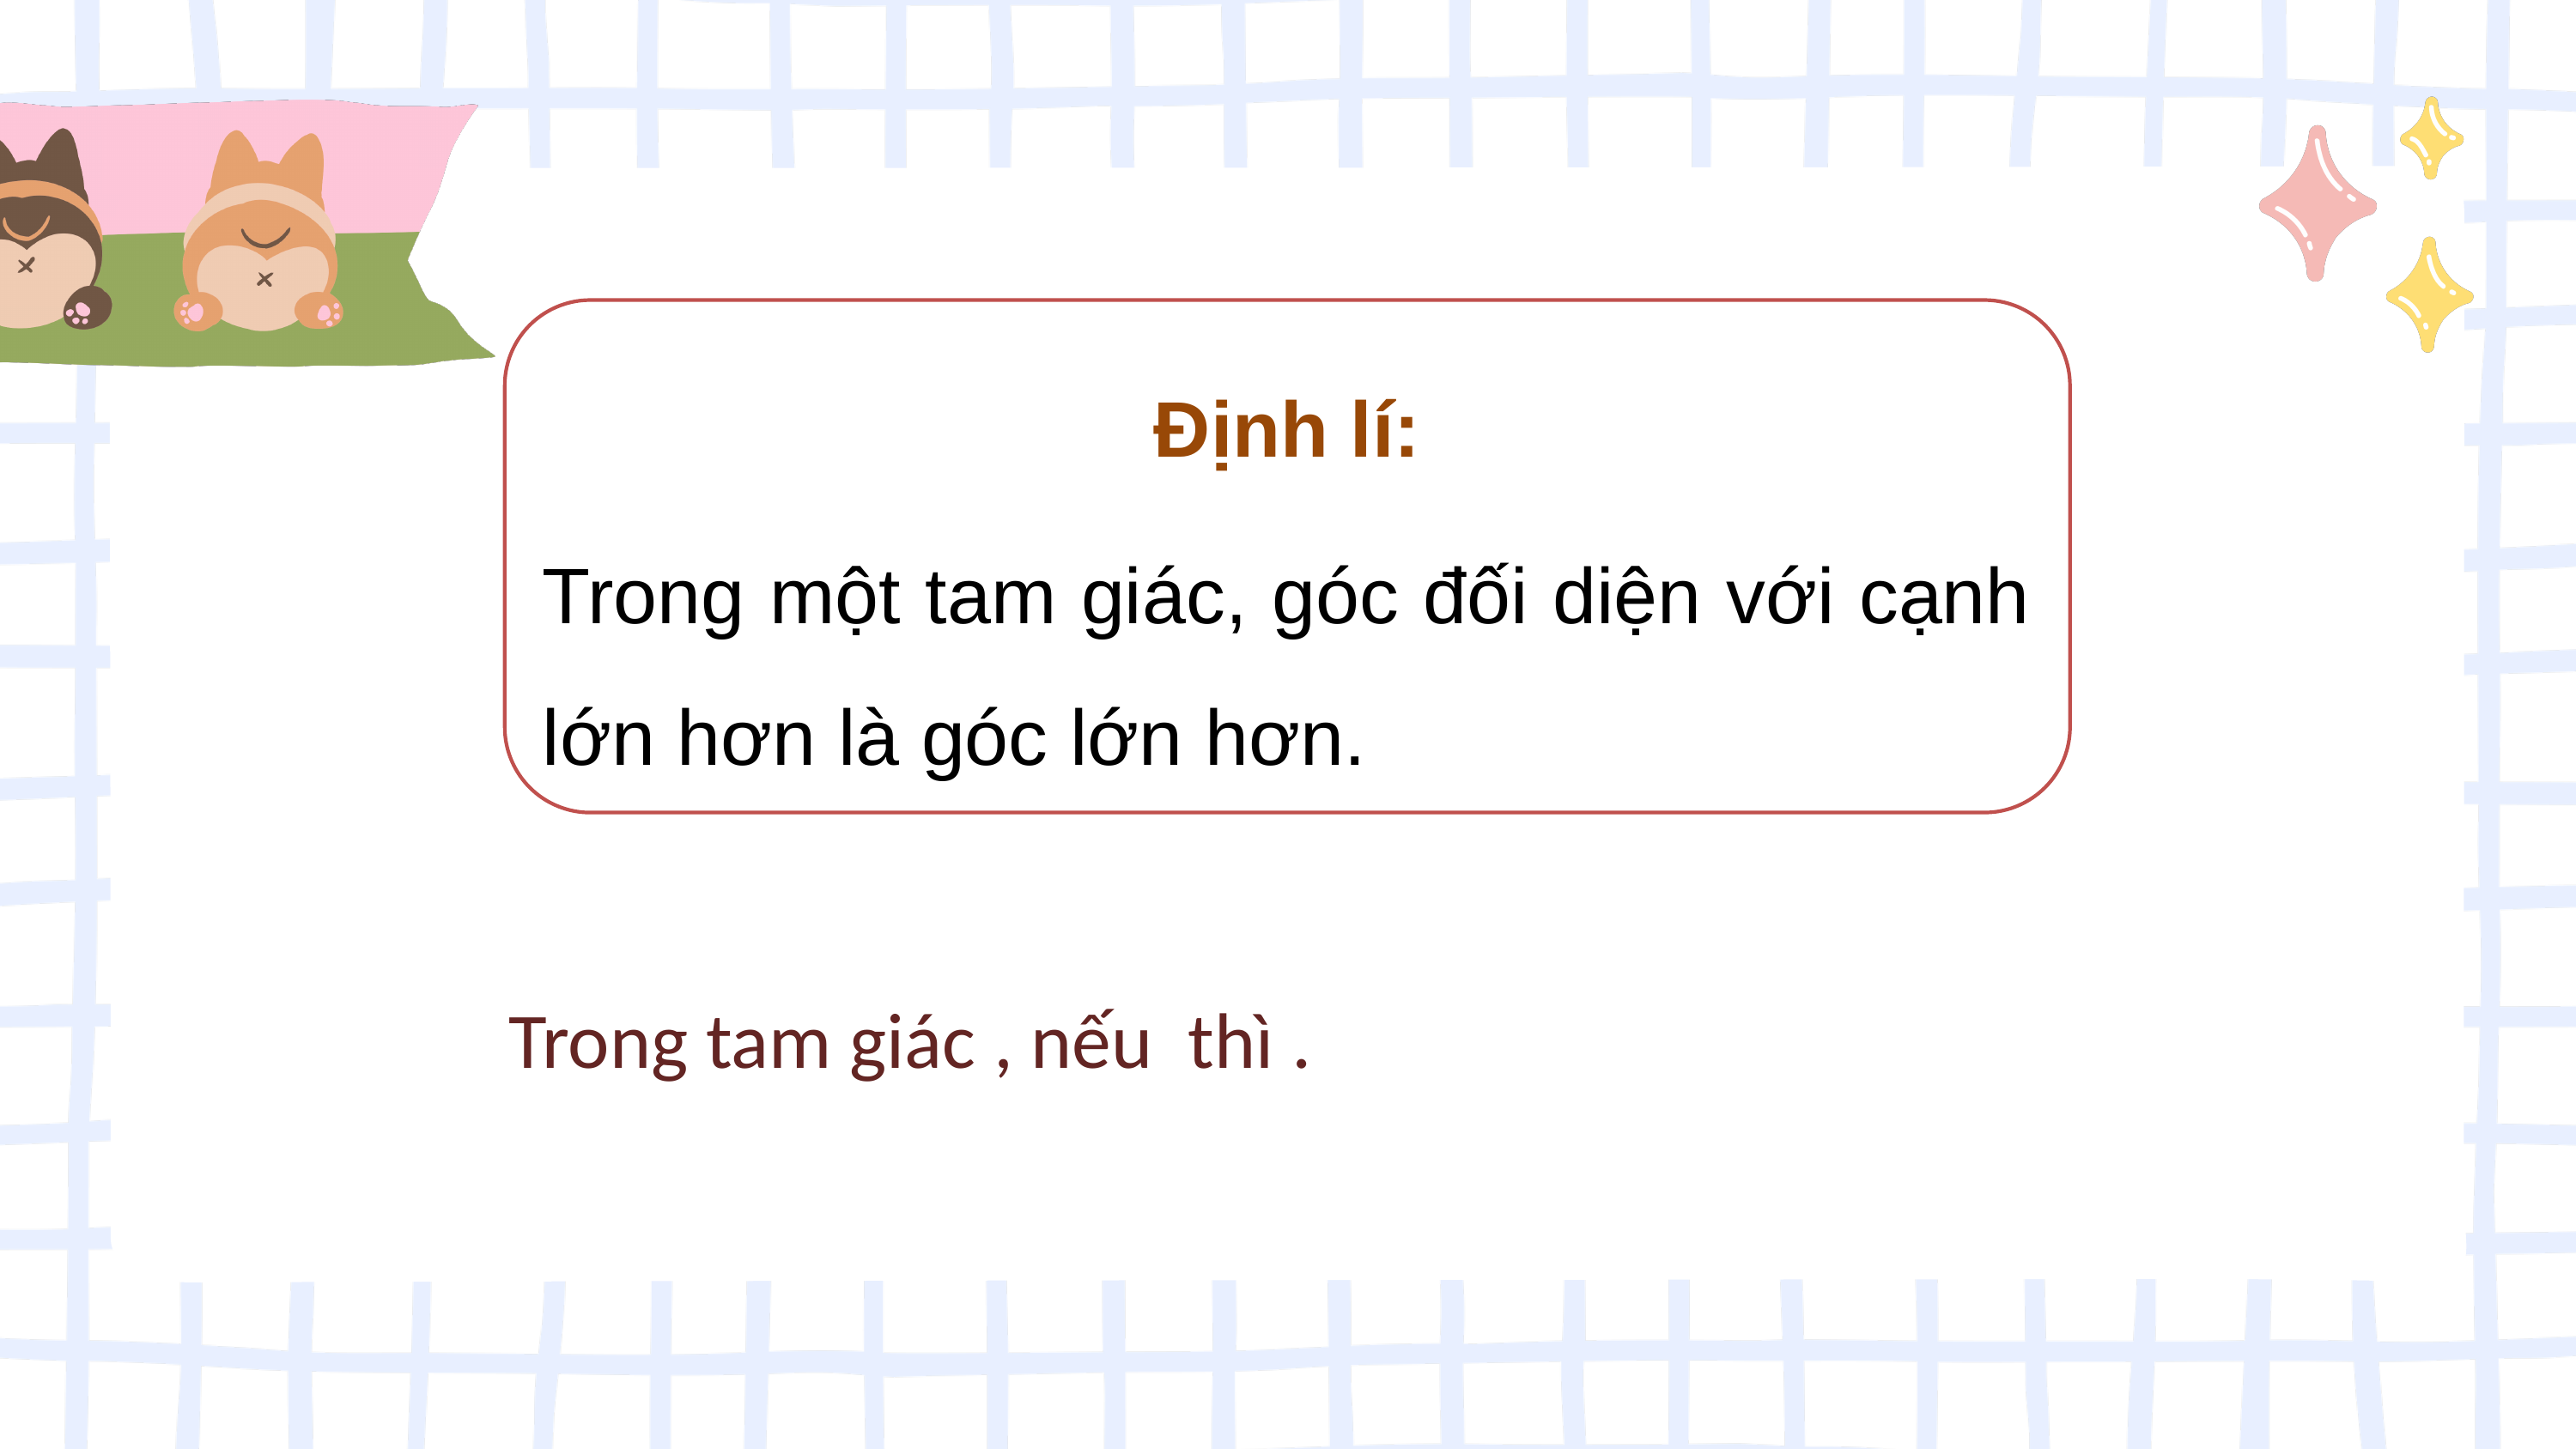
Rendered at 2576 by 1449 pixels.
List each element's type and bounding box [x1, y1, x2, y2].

text_box [109, 166, 2467, 1283]
picture [0, 0, 2576, 1449]
